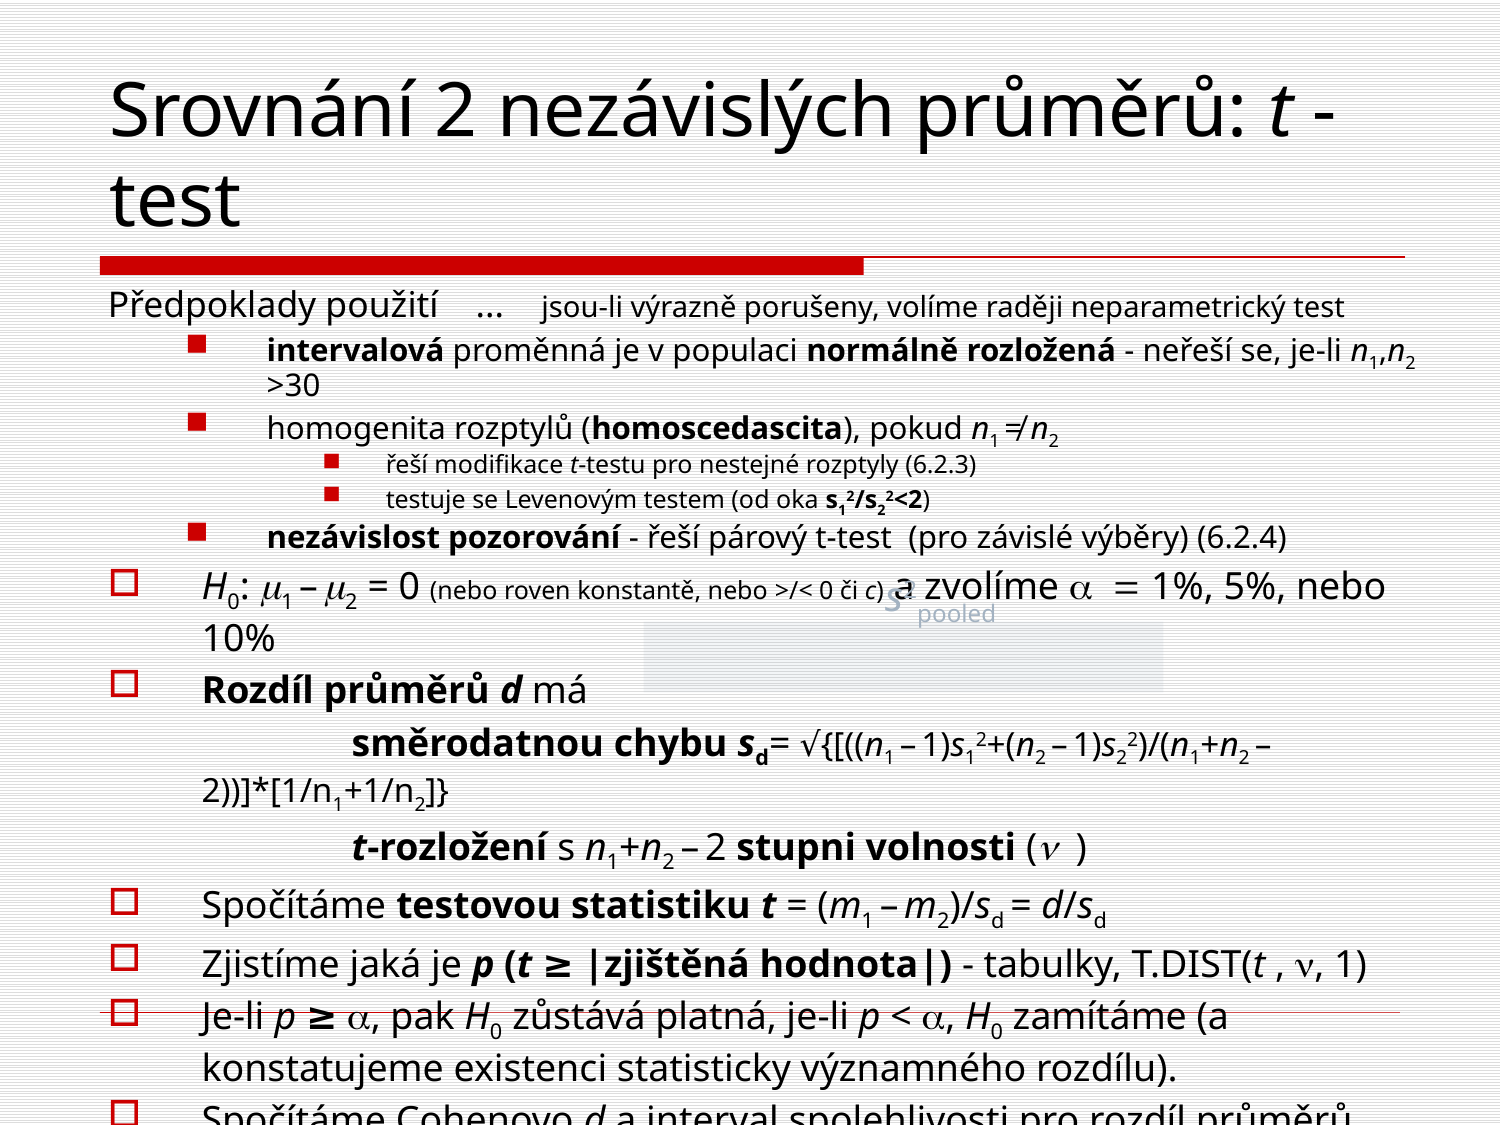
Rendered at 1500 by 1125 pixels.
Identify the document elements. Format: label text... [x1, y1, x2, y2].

title Srovnání 2 nezávislých průměrů: t -test [94, 50, 1407, 250]
text_box s2pooled [870, 562, 1012, 635]
text_box [643, 621, 1164, 693]
list Předpoklady použití ... jsou-li výrazně porušeny, volíme raději neparametrický test intervalová proměnná je v populaci normálně rozložená - neřeší se, je-li n1,n2 >30 homogenita rozptylů (homoscedascita), pokud n1 ≠ n2 řeší modifikace t-testu pro nestejné rozptyly (6.2.3) testuje se Levenovým testem (od oka s12/s22<2) nezávislost pozorování - řeší párový t-test (pro závislé výběry) (6.2.4) H0: m1 – m2 = 0 (nebo roven konstantě, nebo >/< 0 či c) a zvolíme a = 1%, 5%, nebo 10% Rozdíl průměrů d má směrodatnou chybu sd= √{[((n1 – 1)s12+(n2 – 1)s22)/(n1+n2 – 2))]*[1/n1+1/n2]} t-rozložení s n1+n2 – 2 stupni volnosti (n ) Spočítáme testovou statistiku t = (m1 – m2)/sd = d/sd Zjistíme jaká je p (t ≥ |zjištěná hodnota|) - tabulky, T.DIST(t , n, 1) Je-li p ≥ a, pak H0 zůstává platná, je-li p < a, H0 zamítáme (a konstatujeme existenci statisticky významného rozdílu). Spočítáme Cohenovo d a interval spolehlivosti pro rozdíl průměrů. [92, 278, 1459, 1035]
